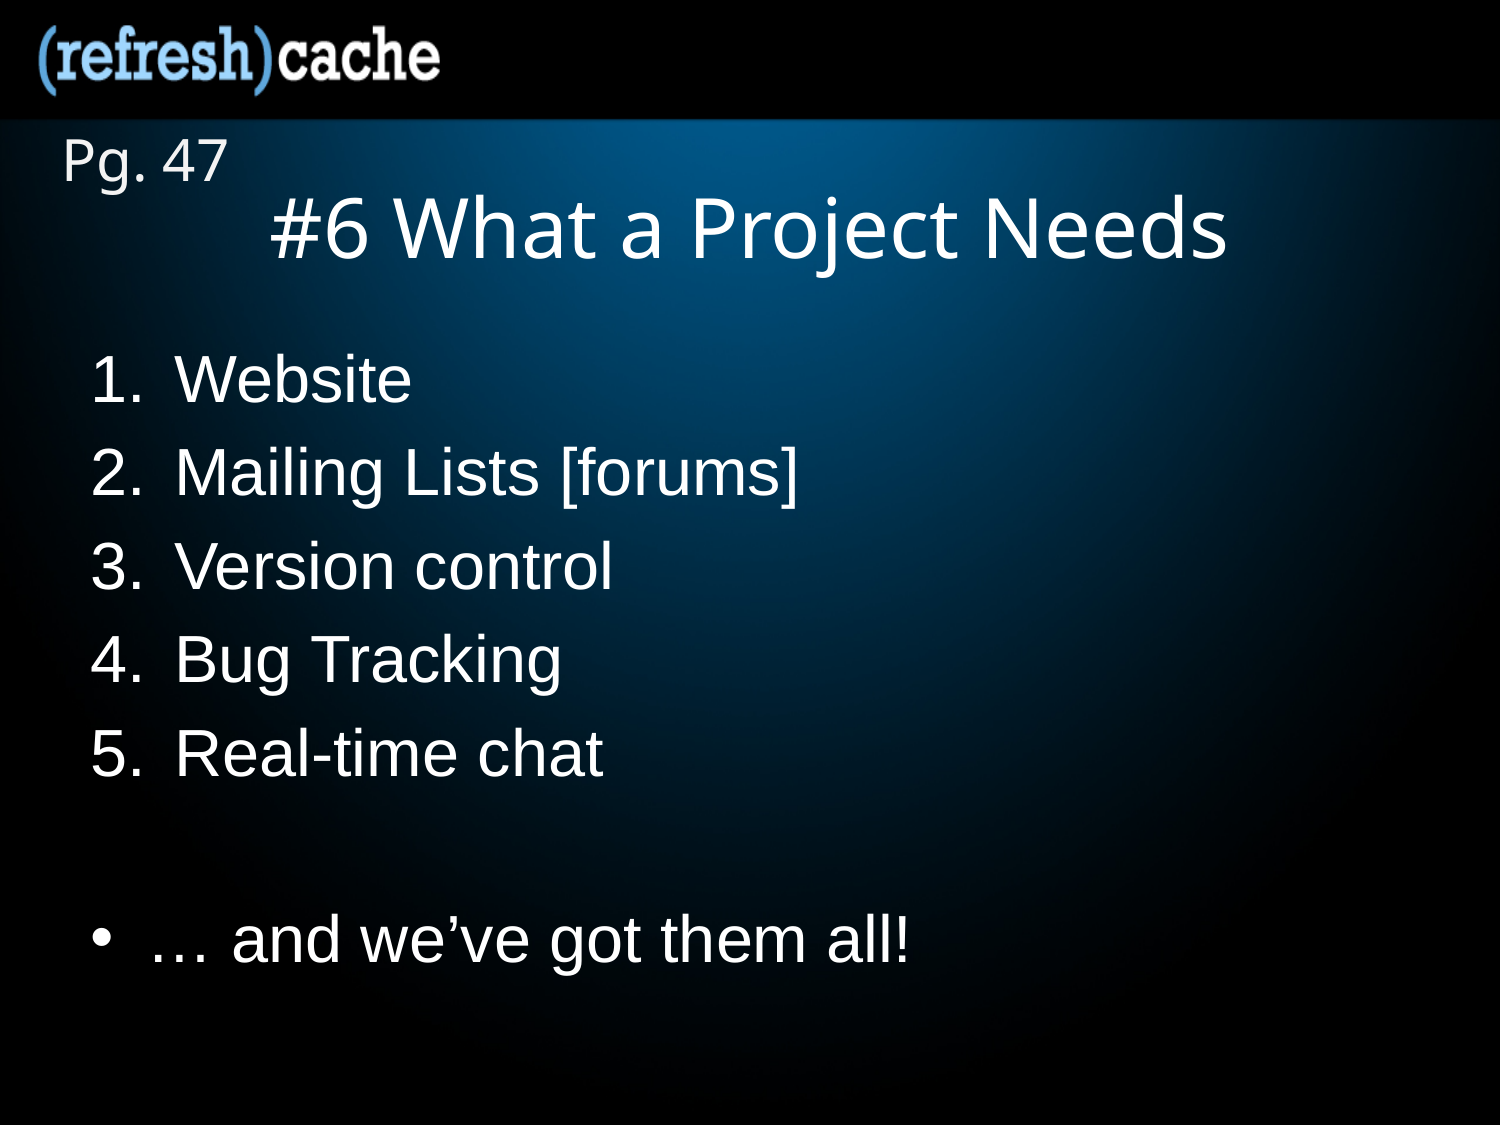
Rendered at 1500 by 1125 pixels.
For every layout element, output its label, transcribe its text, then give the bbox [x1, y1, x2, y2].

picture [0, 0, 1500, 1125]
title #6 What a Project Needs [75, 131, 1425, 319]
text_box Pg. 47 [37, 12, 400, 200]
list Website Mailing Lists [forums] Version control Bug Tracking Real-time chat … and we’ve got them all! [75, 328, 1425, 1005]
